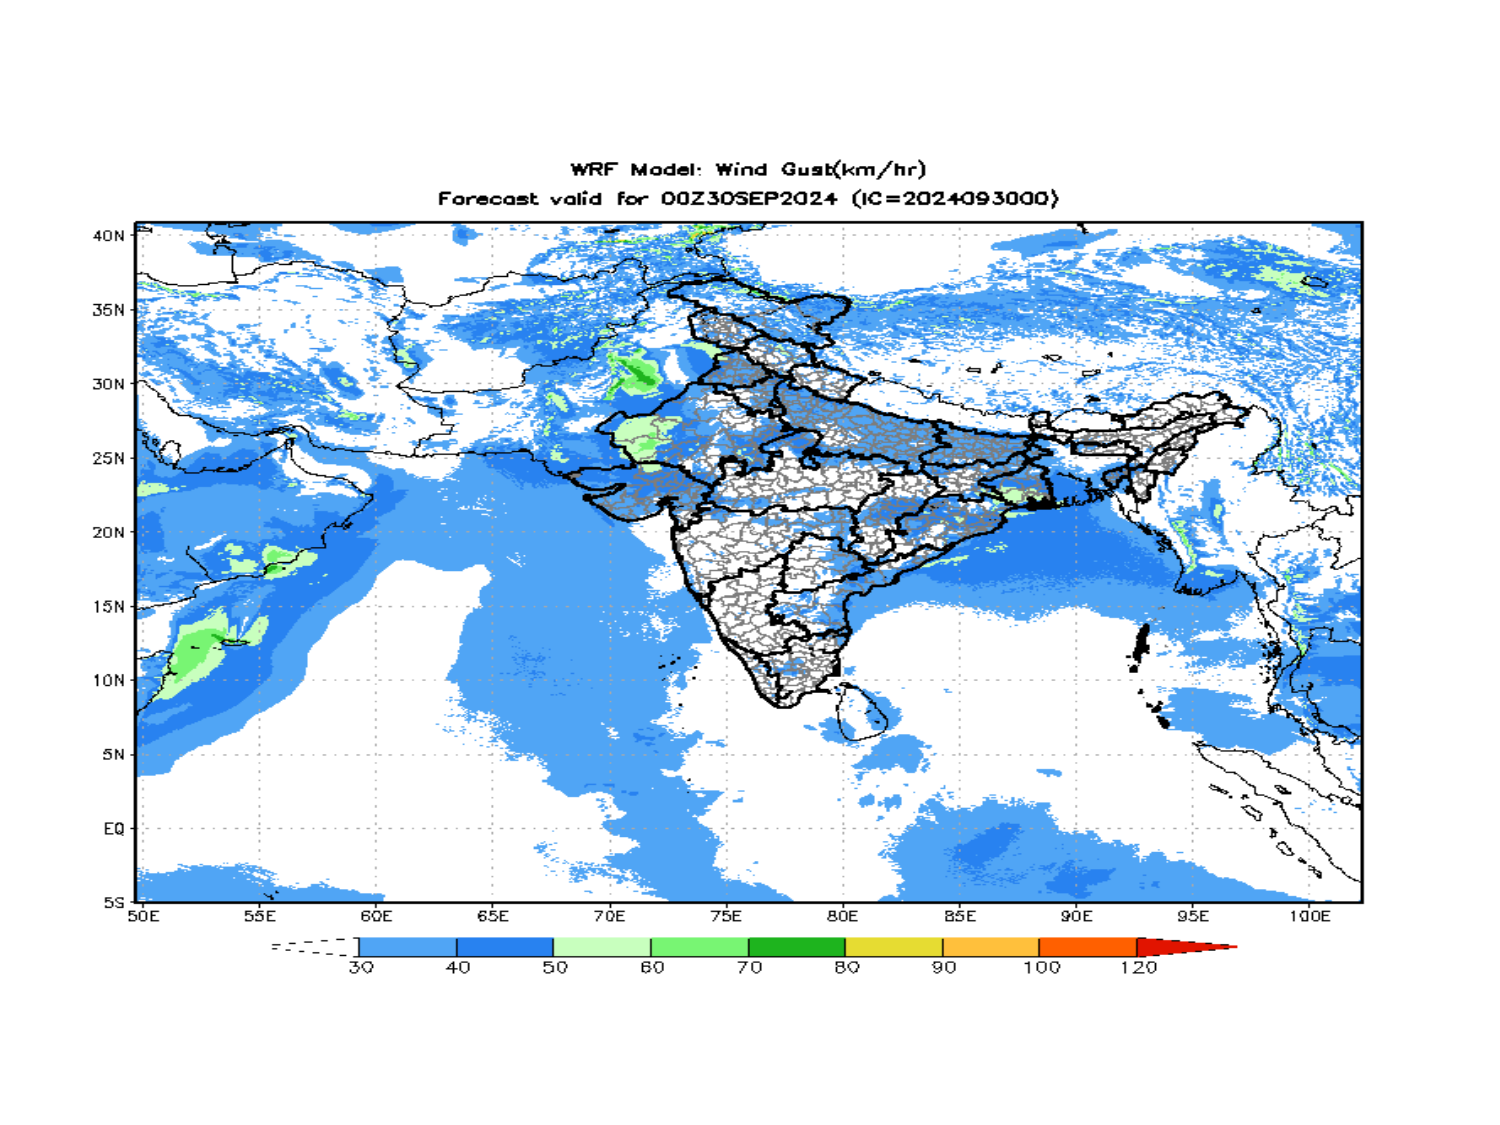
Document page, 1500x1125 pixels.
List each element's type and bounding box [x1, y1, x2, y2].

picture [74, 149, 1426, 976]
